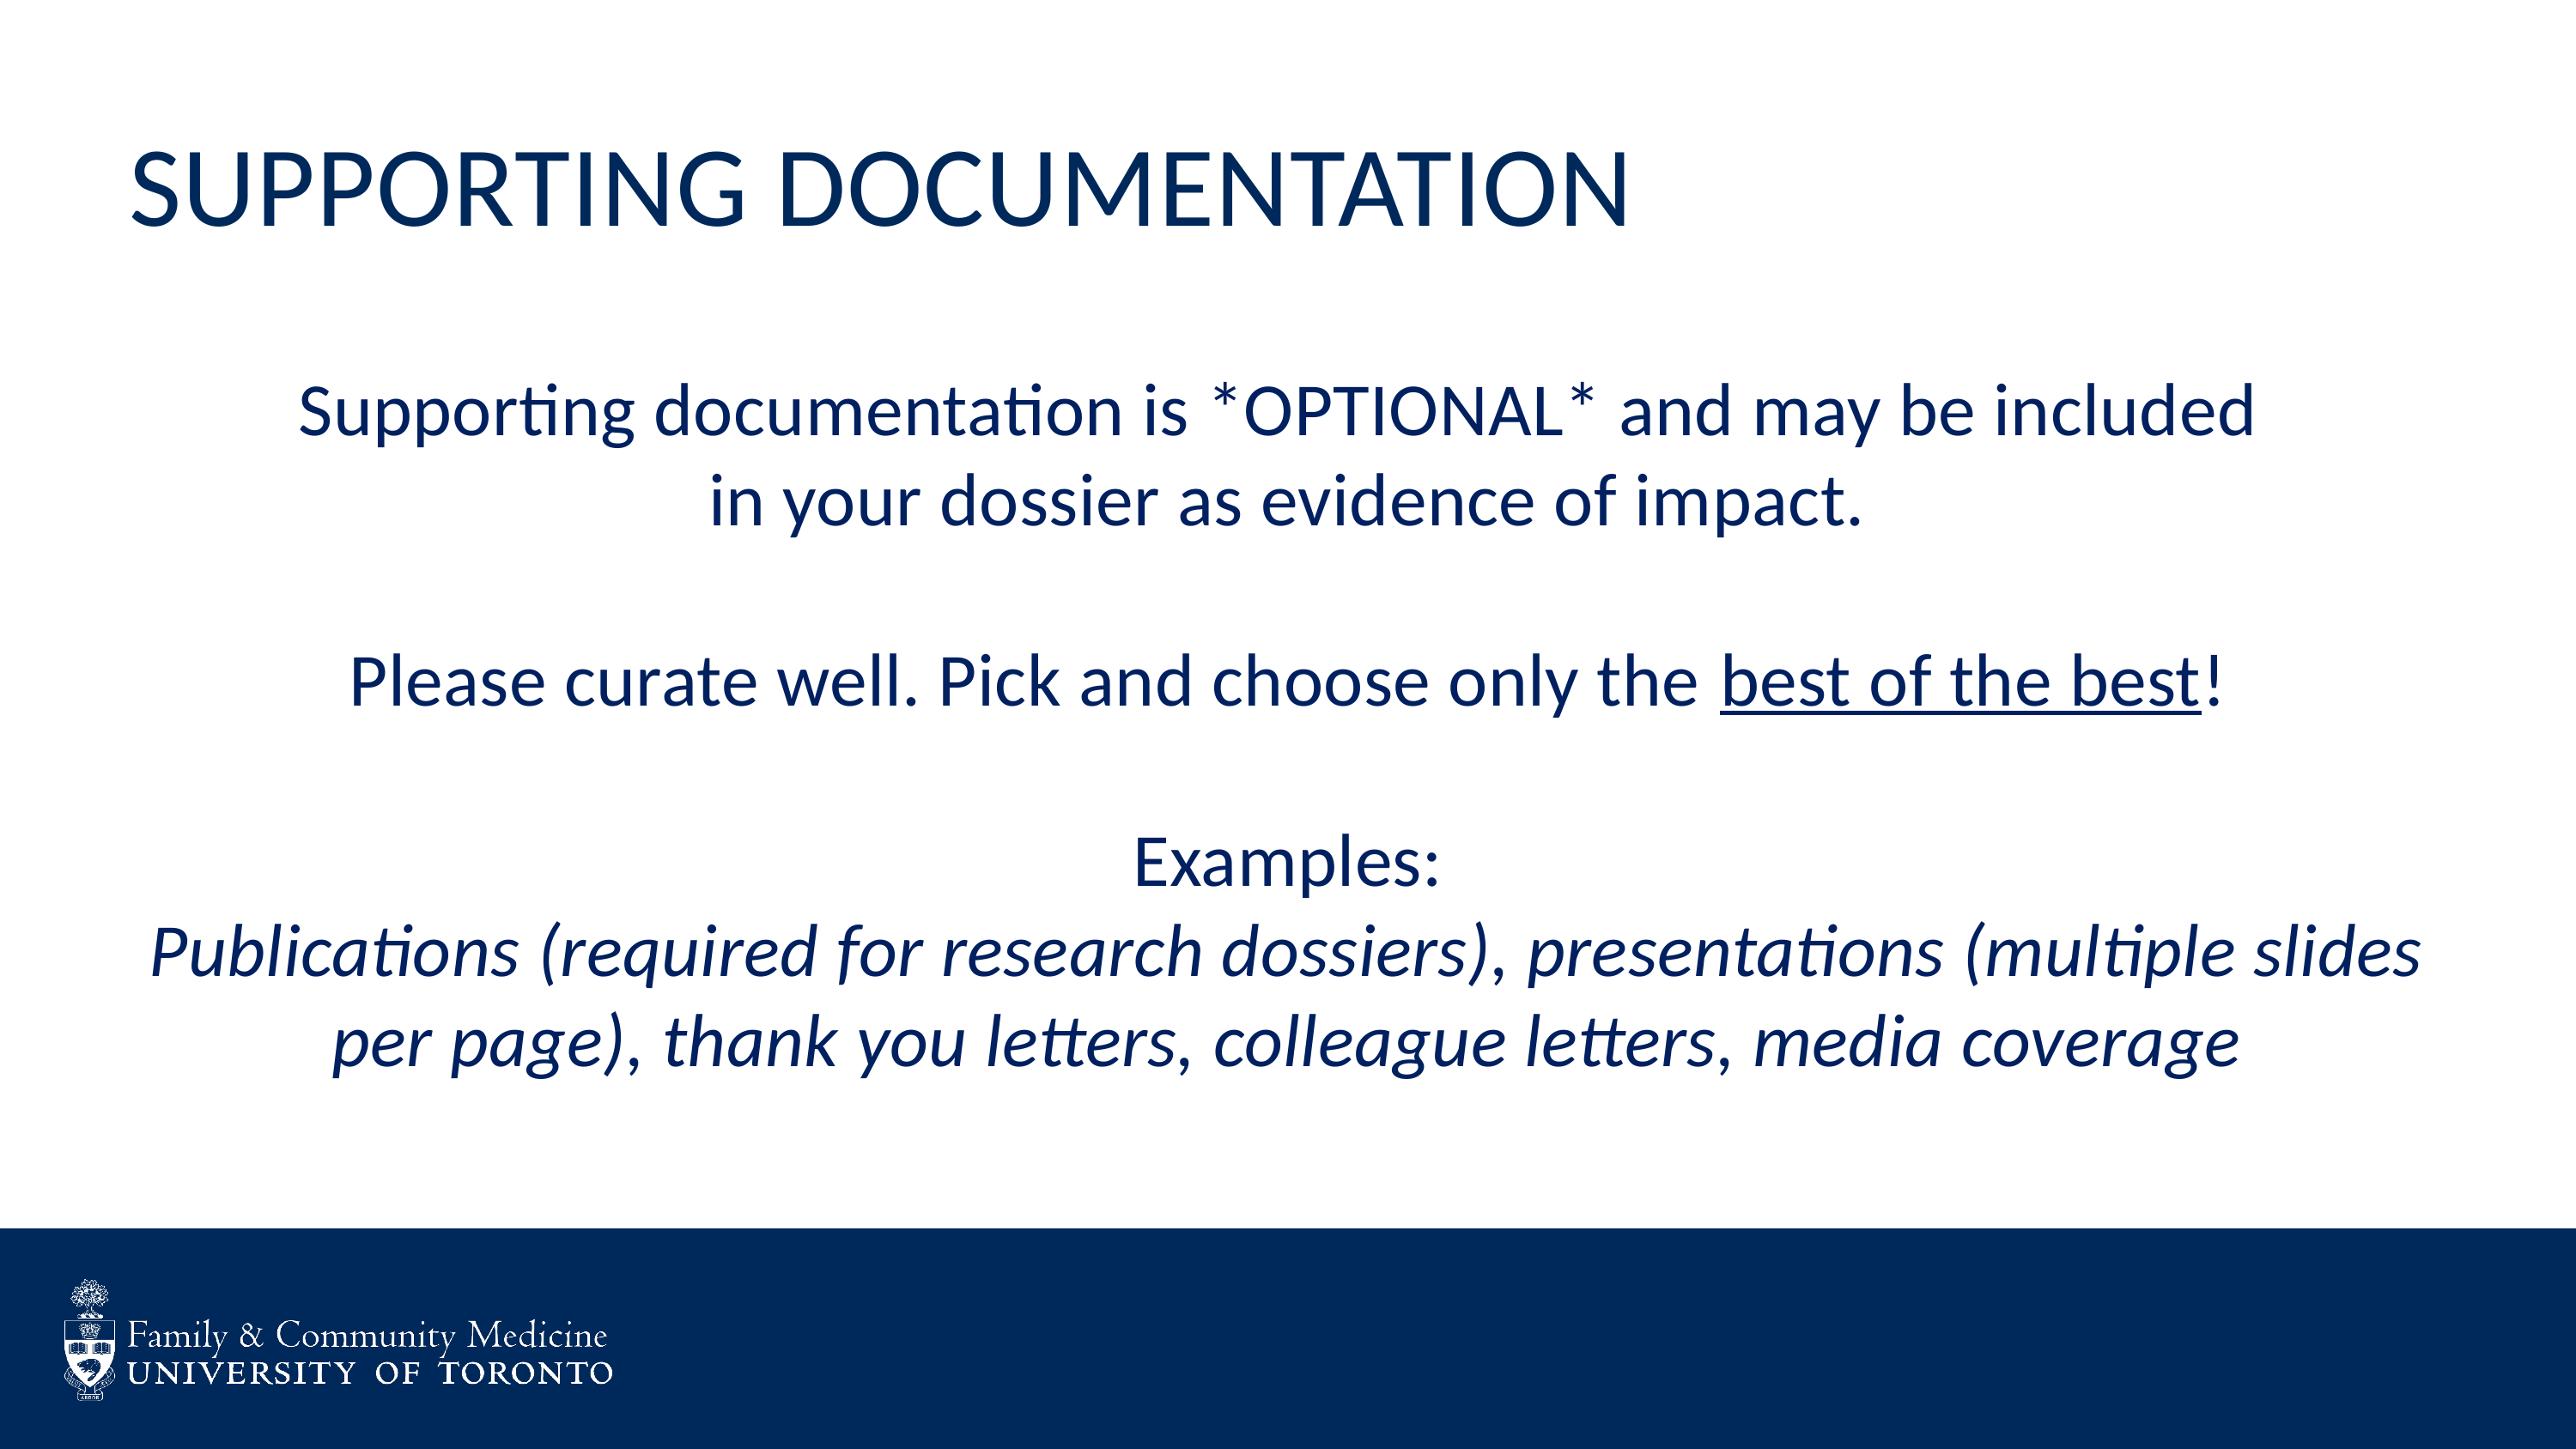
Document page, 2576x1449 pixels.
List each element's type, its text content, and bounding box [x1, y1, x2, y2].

picture [64, 1279, 612, 1401]
text_box SUPPORTING DOCUMENTATION [129, 112, 2351, 250]
text_box Supporting documentation is *OPTIONAL* and may be included in your dossier as evidence of impact. Please curate well. Pick and choose only the best of the best! Examples: Publications (required for research dossiers), presentations (multiple slides per page), thank you letters, colleague letters, media coverage [131, 360, 2445, 1082]
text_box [0, 1228, 2576, 1449]
